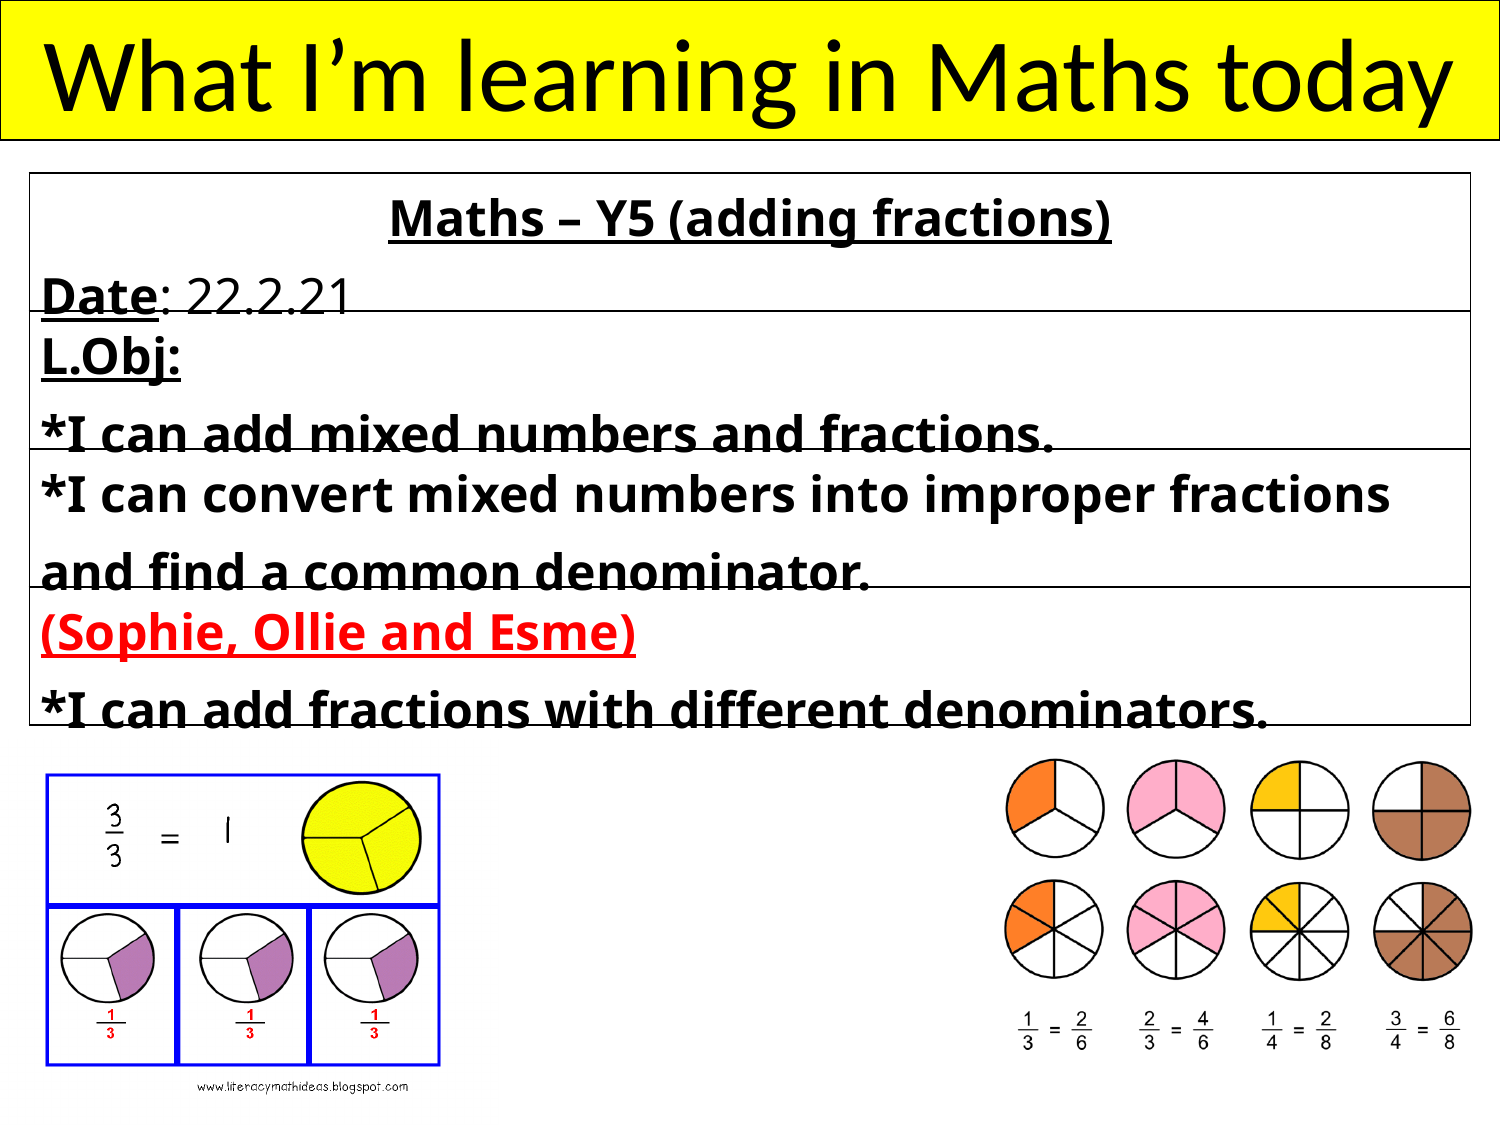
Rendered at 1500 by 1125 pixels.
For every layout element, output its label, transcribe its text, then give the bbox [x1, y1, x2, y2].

table_cell *I can convert mixed numbers into improper fractions and find a common denominator. [30, 450, 1470, 586]
table_cell (Sophie, Ollie and Esme) *I can add fractions with different denominators. [30, 588, 1470, 724]
table_cell L.Obj: *I can add mixed numbers and fractions. [30, 312, 1470, 448]
picture [0, 739, 499, 1125]
table_header Maths – Y5 (adding fractions) Date: 22.2.21 [30, 174, 1470, 310]
picture [985, 733, 1500, 1121]
text_box What I’m learning in Maths today [0, 0, 1500, 140]
